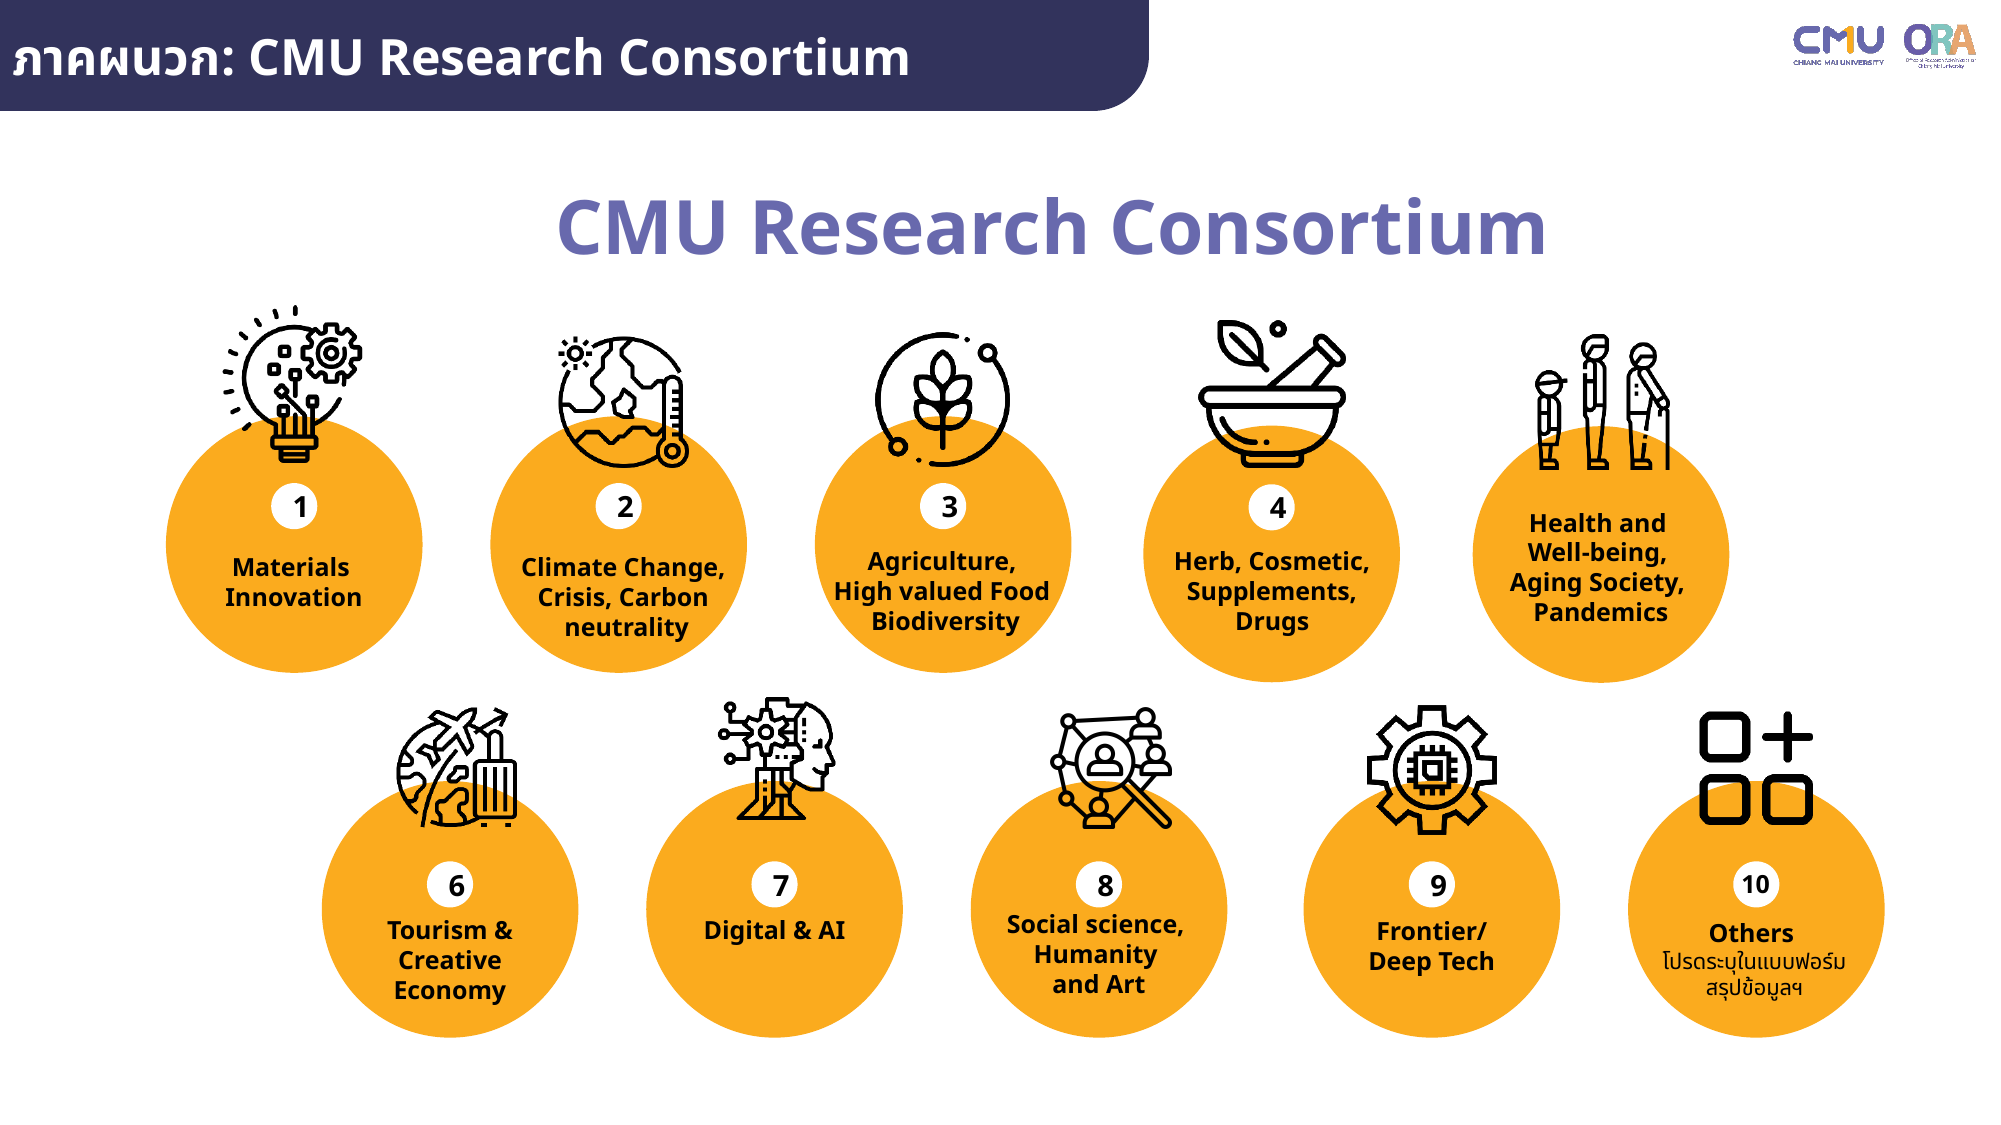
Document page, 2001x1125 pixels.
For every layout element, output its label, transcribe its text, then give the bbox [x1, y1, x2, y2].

picture [1902, 6, 1978, 82]
text_box CMU Research Consortium [540, 172, 2000, 278]
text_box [165, 305, 1885, 1038]
text_box ภาคผนวก: CMU Research Consortium [0, 17, 926, 93]
text_box [0, 0, 1151, 112]
picture [1792, 24, 1885, 66]
